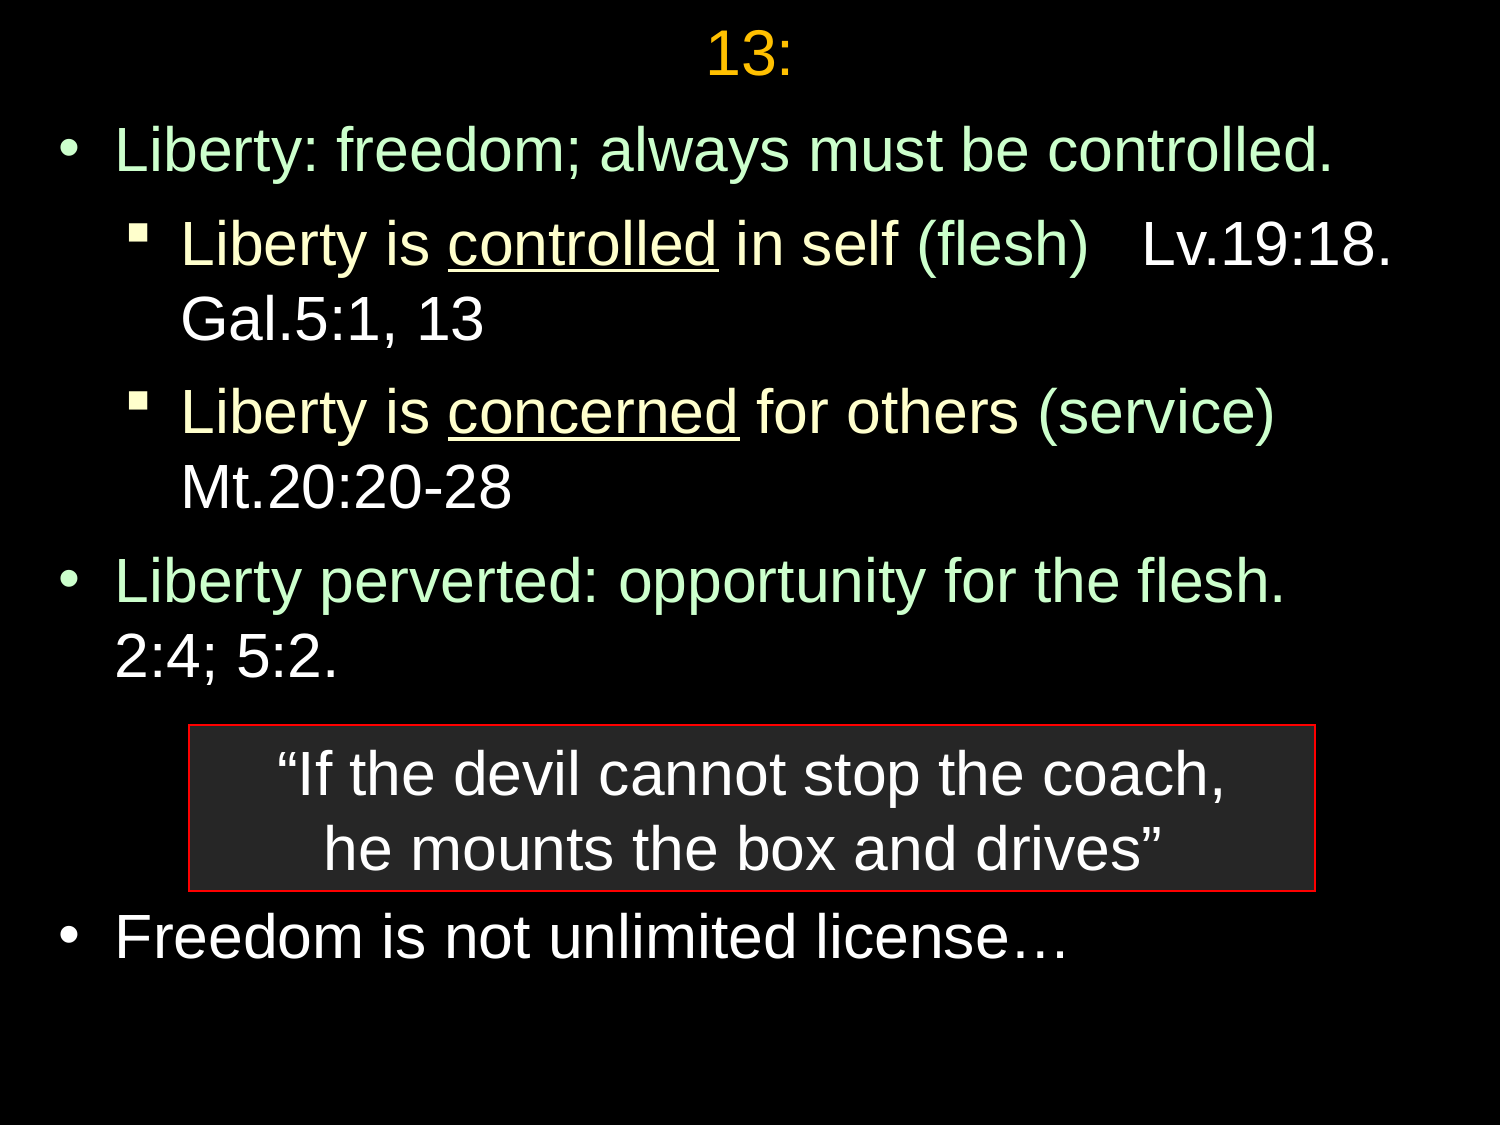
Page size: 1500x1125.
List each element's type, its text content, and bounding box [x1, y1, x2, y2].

list Liberty: freedom; always must be controlled. Liberty is controlled in self (flesh) Lv.19:18. Gal.5:1, 13 Liberty is concerned for others (service) Mt.20:20-28 Liberty perverted: opportunity for the flesh. 2:4; 5:2. Freedom is not unlimited license… [43, 101, 1457, 1052]
title 13: [43, 0, 1457, 100]
text_box “If the devil cannot stop the coach, he mounts the box and drives” [188, 724, 1316, 892]
